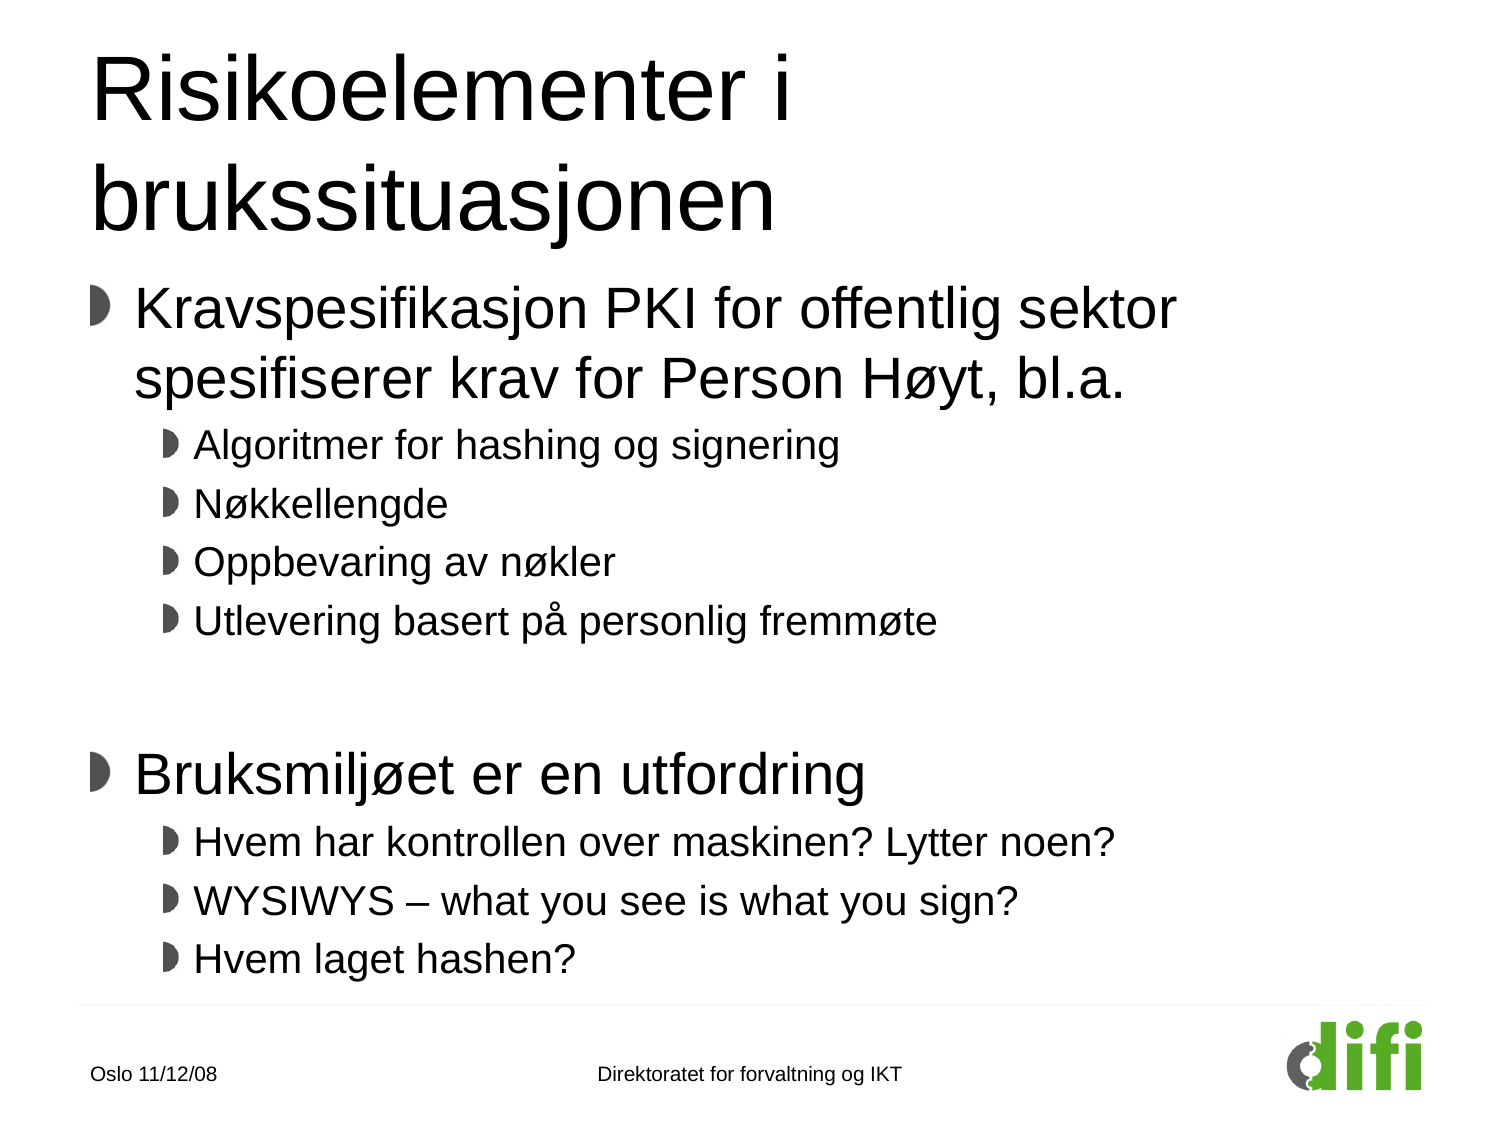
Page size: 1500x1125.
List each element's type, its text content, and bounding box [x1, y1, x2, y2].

picture [1284, 1019, 1425, 1093]
title Risikoelementer i brukssituasjonen [74, 44, 1426, 233]
picture [163, 603, 179, 633]
picture [163, 486, 179, 517]
picture [90, 751, 111, 792]
picture [163, 428, 179, 458]
picture [163, 883, 179, 913]
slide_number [75, 1042, 425, 1103]
footer Direktoratet for forvaltning og IKT [512, 1042, 988, 1103]
picture [163, 545, 179, 575]
picture [163, 825, 179, 855]
picture [90, 284, 111, 326]
list Kravspesifikasjon PKI for offentlig sektor spesifiserer krav for Person Høyt, bl.a. Algoritmer for hashing og signering Nøkkellengde Oppbevaring av nøkler Utlevering basert på personlig fremmøte Bruksmiljøet er en utfordring Hvem har kontrollen over maskinen? Lytter noen? WYSIWYS – what you see is what you sign? Hvem laget hashen? [74, 262, 1426, 1006]
picture [163, 941, 179, 972]
